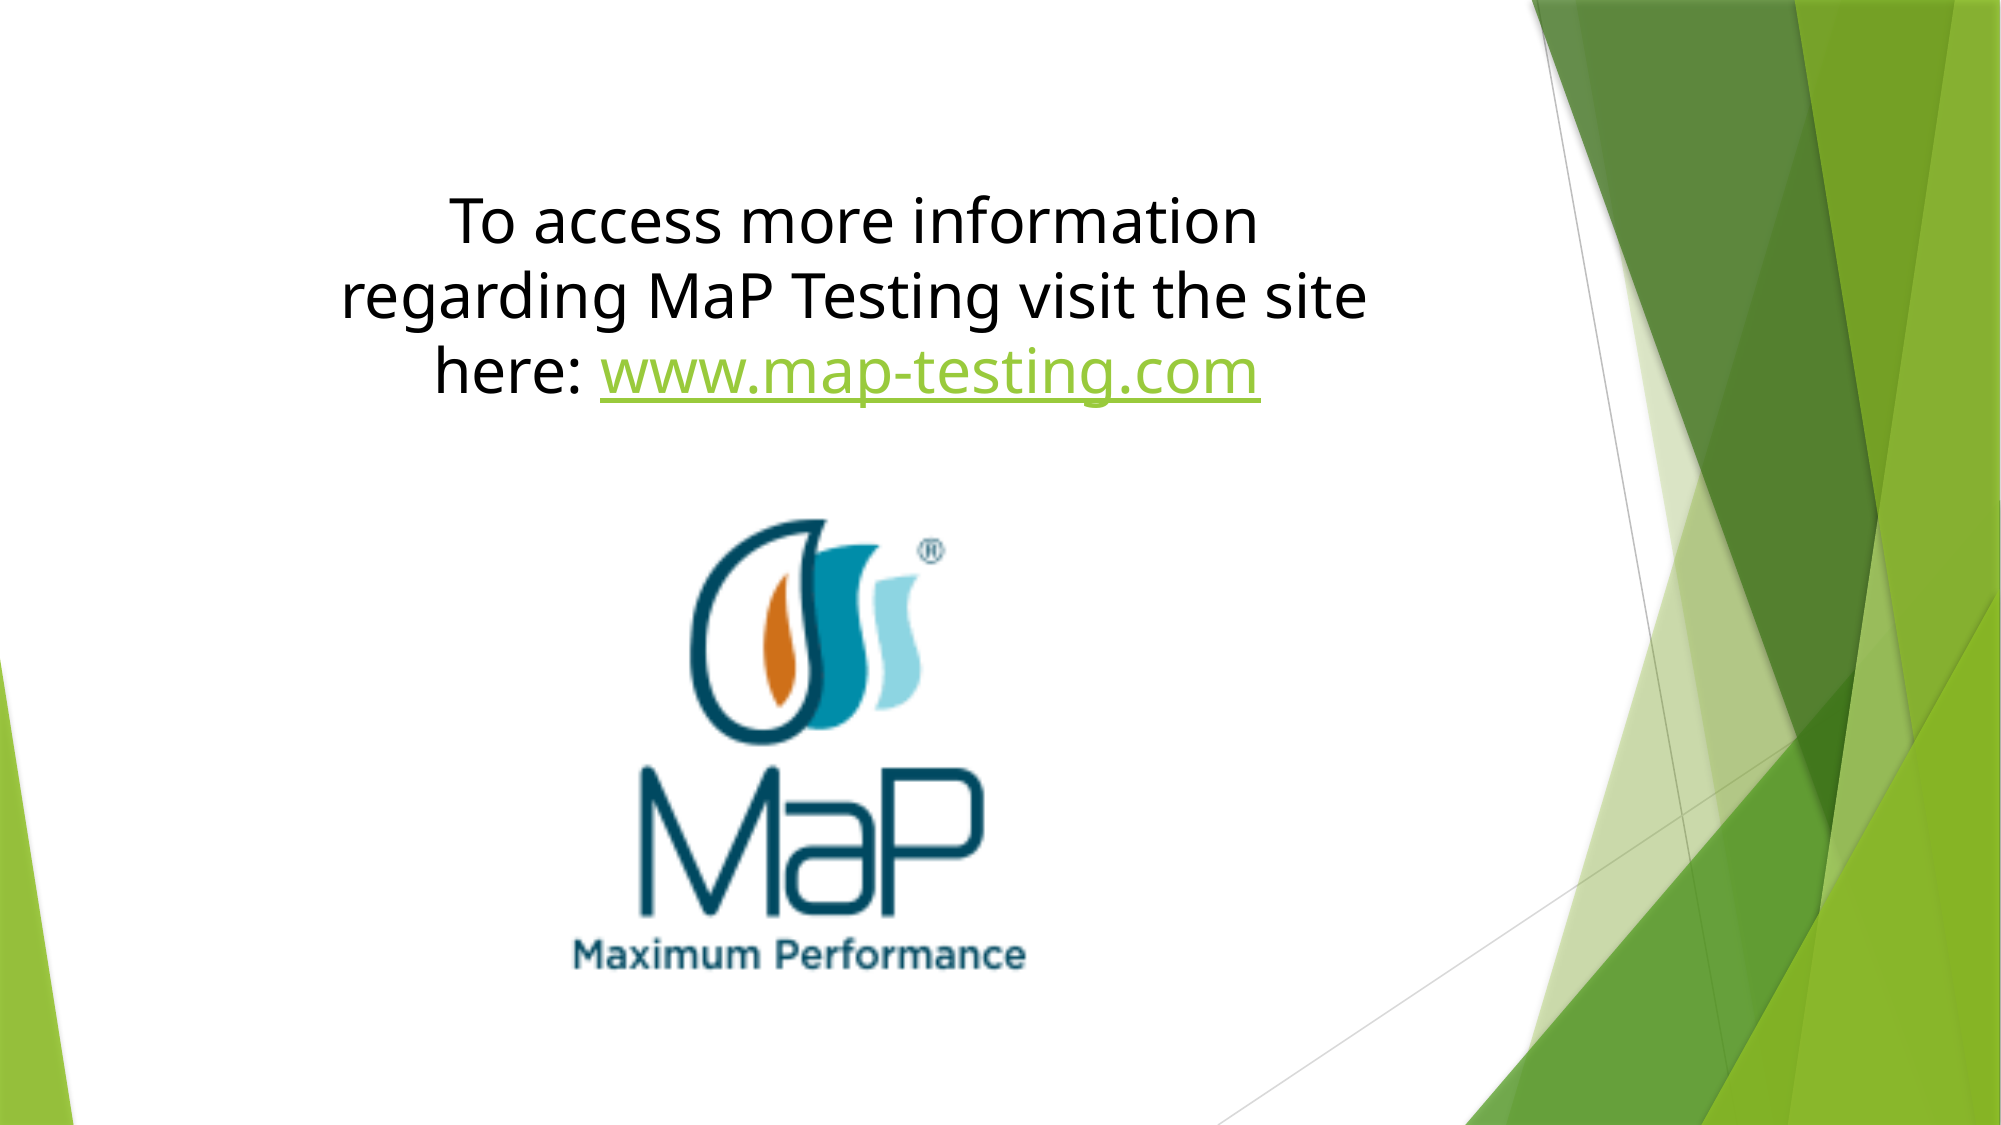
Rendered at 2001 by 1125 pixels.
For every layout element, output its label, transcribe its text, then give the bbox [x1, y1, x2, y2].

text_box To access more information regarding MaP Testing visit the site here: www.map-testing.com [297, 173, 1414, 424]
picture [557, 510, 1036, 990]
